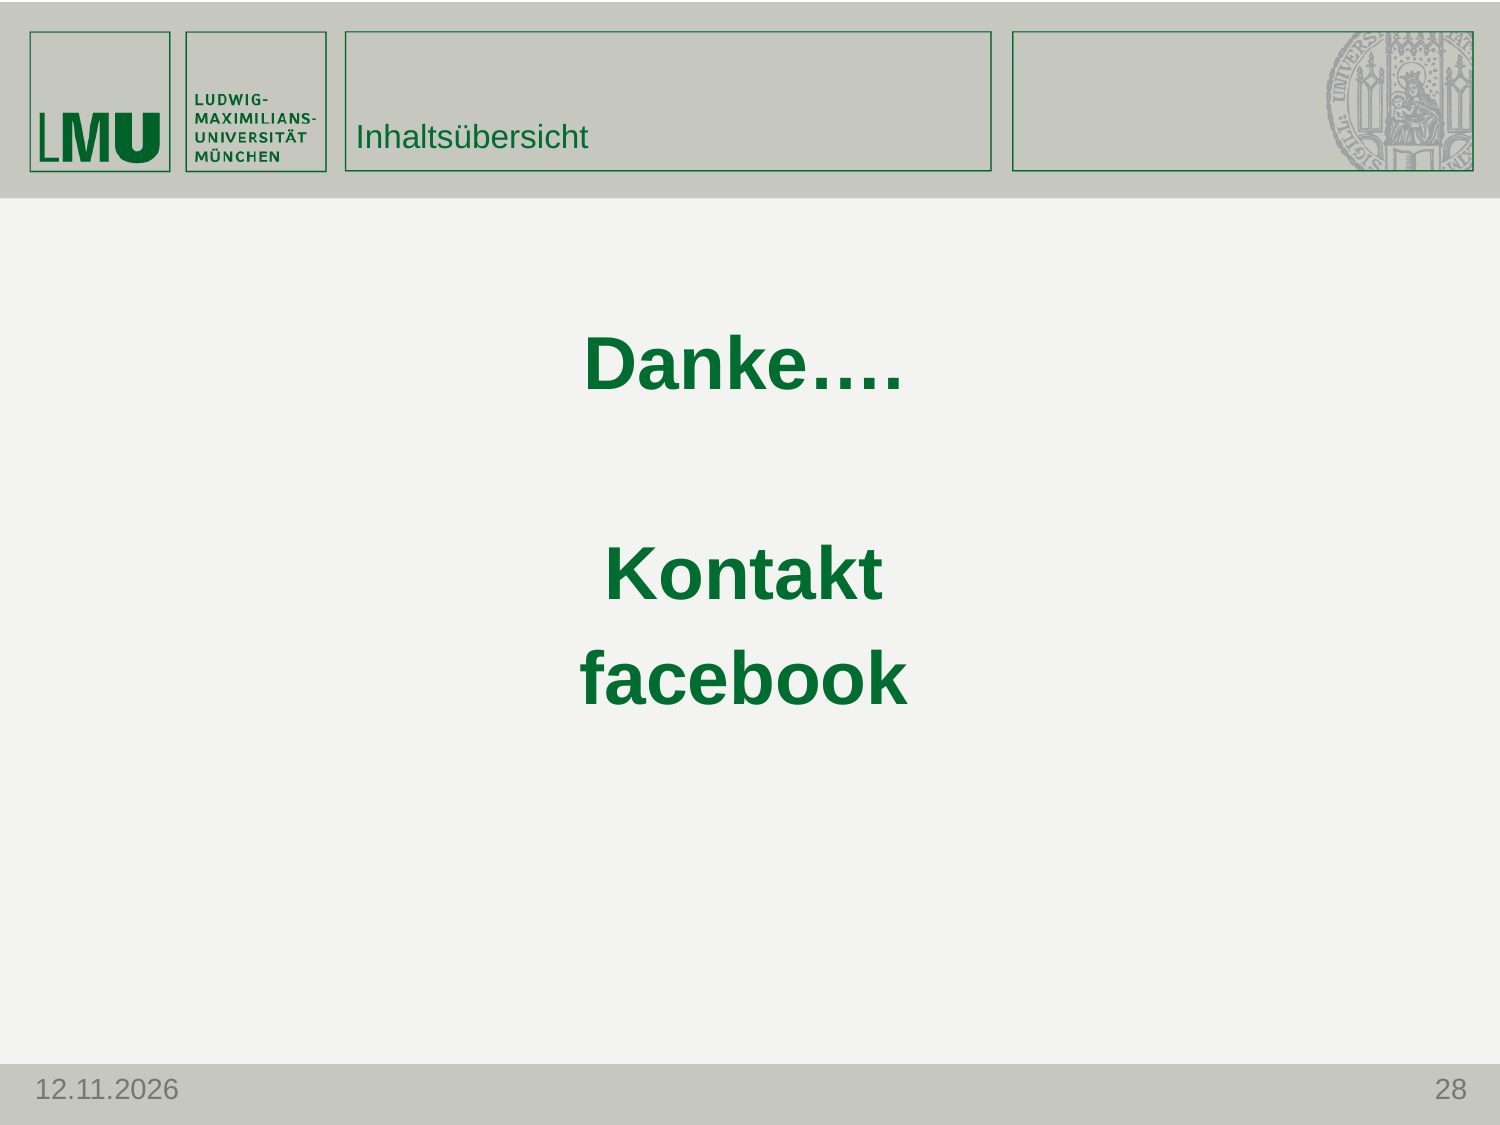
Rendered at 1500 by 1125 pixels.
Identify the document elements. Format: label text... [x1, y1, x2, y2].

list Danke…. Kontakt facebook [100, 231, 1388, 1007]
title Inhaltsübersicht [340, 107, 988, 183]
text_box 11.10.2012 [20, 1062, 363, 1113]
picture [0, 2, 1500, 1125]
text_box 28 [1352, 1062, 1483, 1115]
